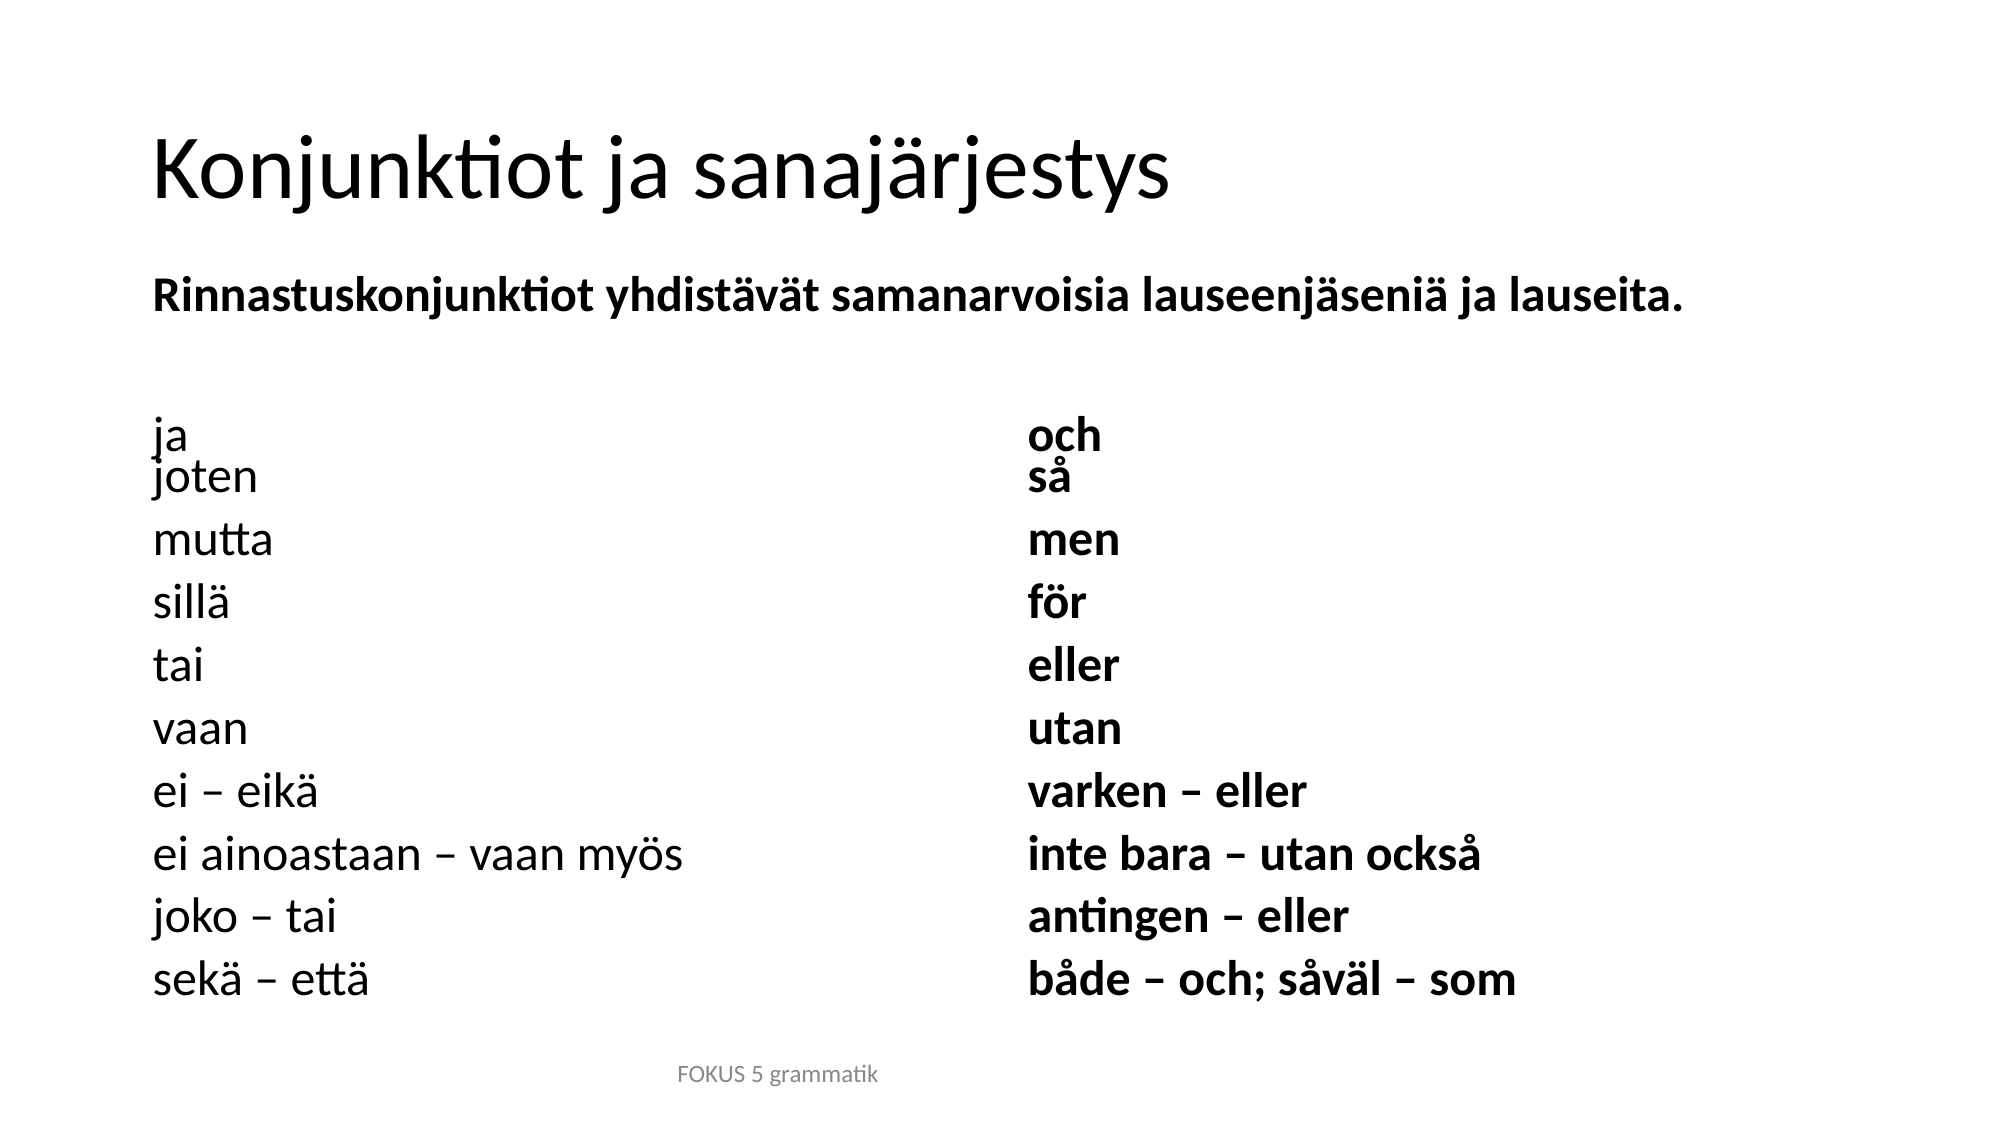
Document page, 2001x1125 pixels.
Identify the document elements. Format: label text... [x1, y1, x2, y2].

list och så men för eller utan varken – eller inte bara – utan också antingen – eller både – och; såväl – som [1012, 409, 1863, 1045]
title Konjunktiot ja sanajärjestys [137, 59, 1863, 247]
list Rinnastuskonjunktiot yhdistävät samanarvoisia lauseenjäseniä ja lauseita. [137, 247, 1863, 359]
text_box FOKUS 5 grammatik [662, 1042, 1338, 1103]
list ja joten mutta sillä tai vaan ei – eikä ei ainoastaan – vaan myös joko – tai sekä – että [137, 409, 984, 1045]
